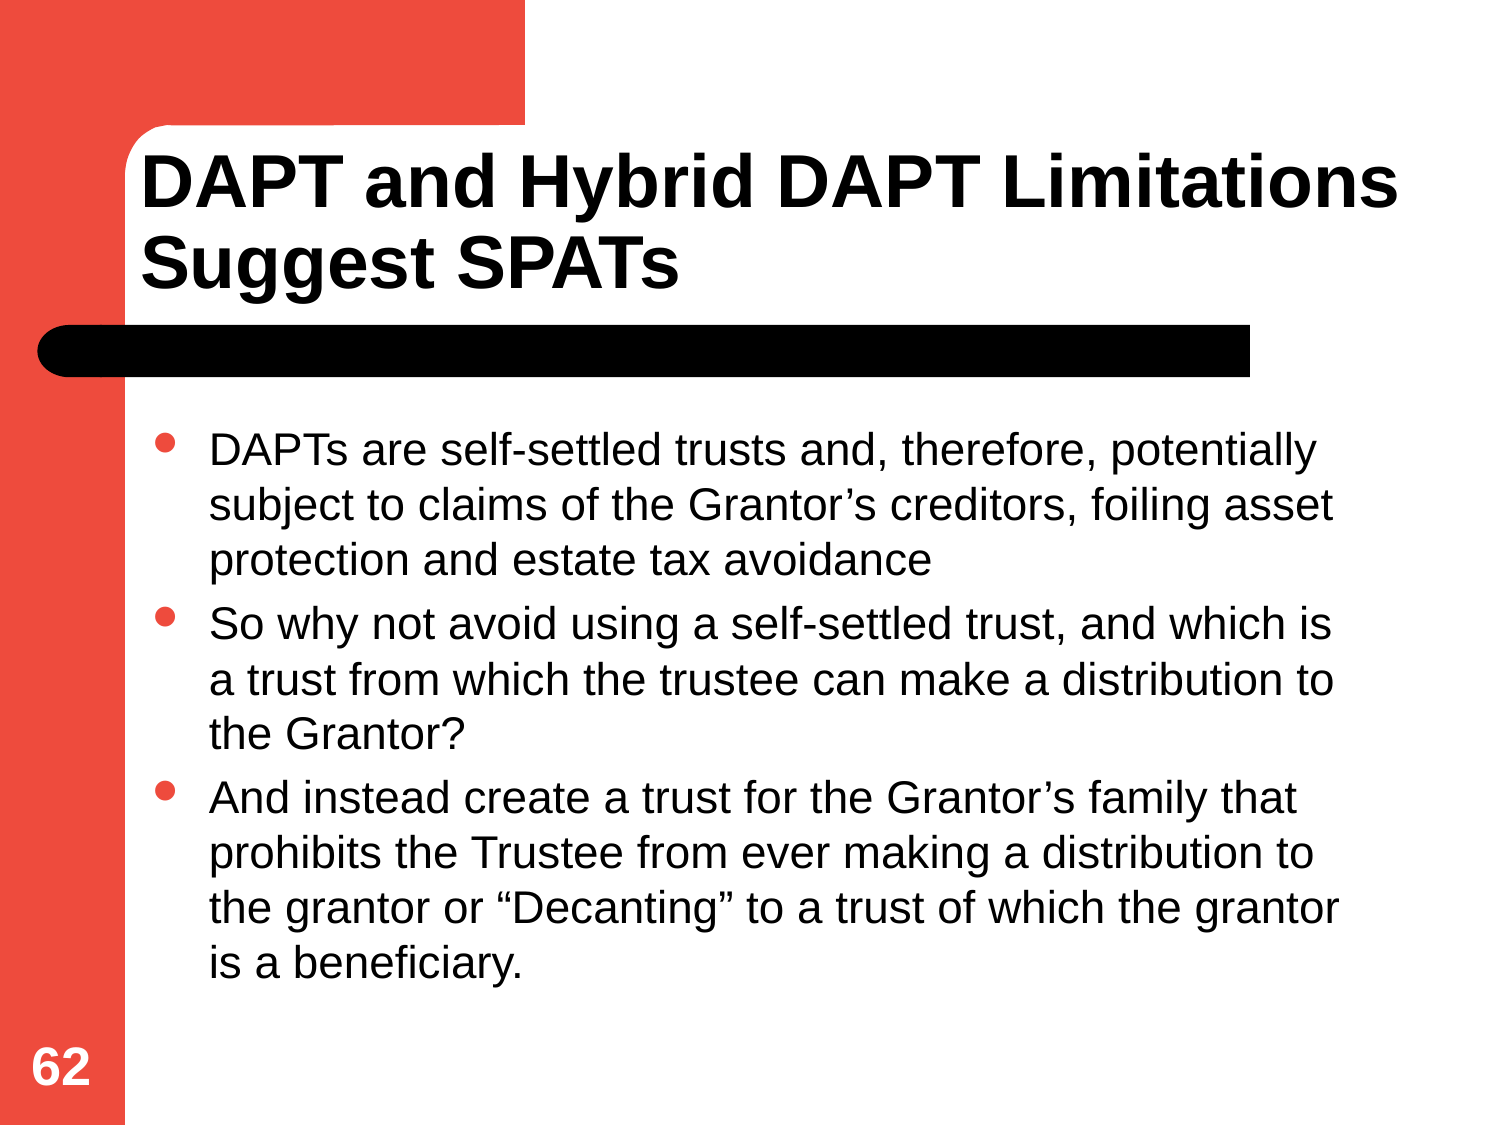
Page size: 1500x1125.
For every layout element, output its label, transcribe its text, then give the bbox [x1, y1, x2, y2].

slide_number 62 [13, 1023, 111, 1105]
title DAPT and Hybrid DAPT Limitations Suggest SPATs [125, 125, 1425, 313]
list DAPTs are self-settled trusts and, therefore, potentially subject to claims of the Grantor’s creditors, foiling asset protection and estate tax avoidance So why not avoid using a self-settled trust, and which is a trust from which the trustee can make a distribution to the Grantor? And instead create a trust for the Grantor’s family that prohibits the Trustee from ever making a distribution to the grantor or “Decanting” to a trust of which the grantor is a beneficiary. [137, 412, 1363, 999]
